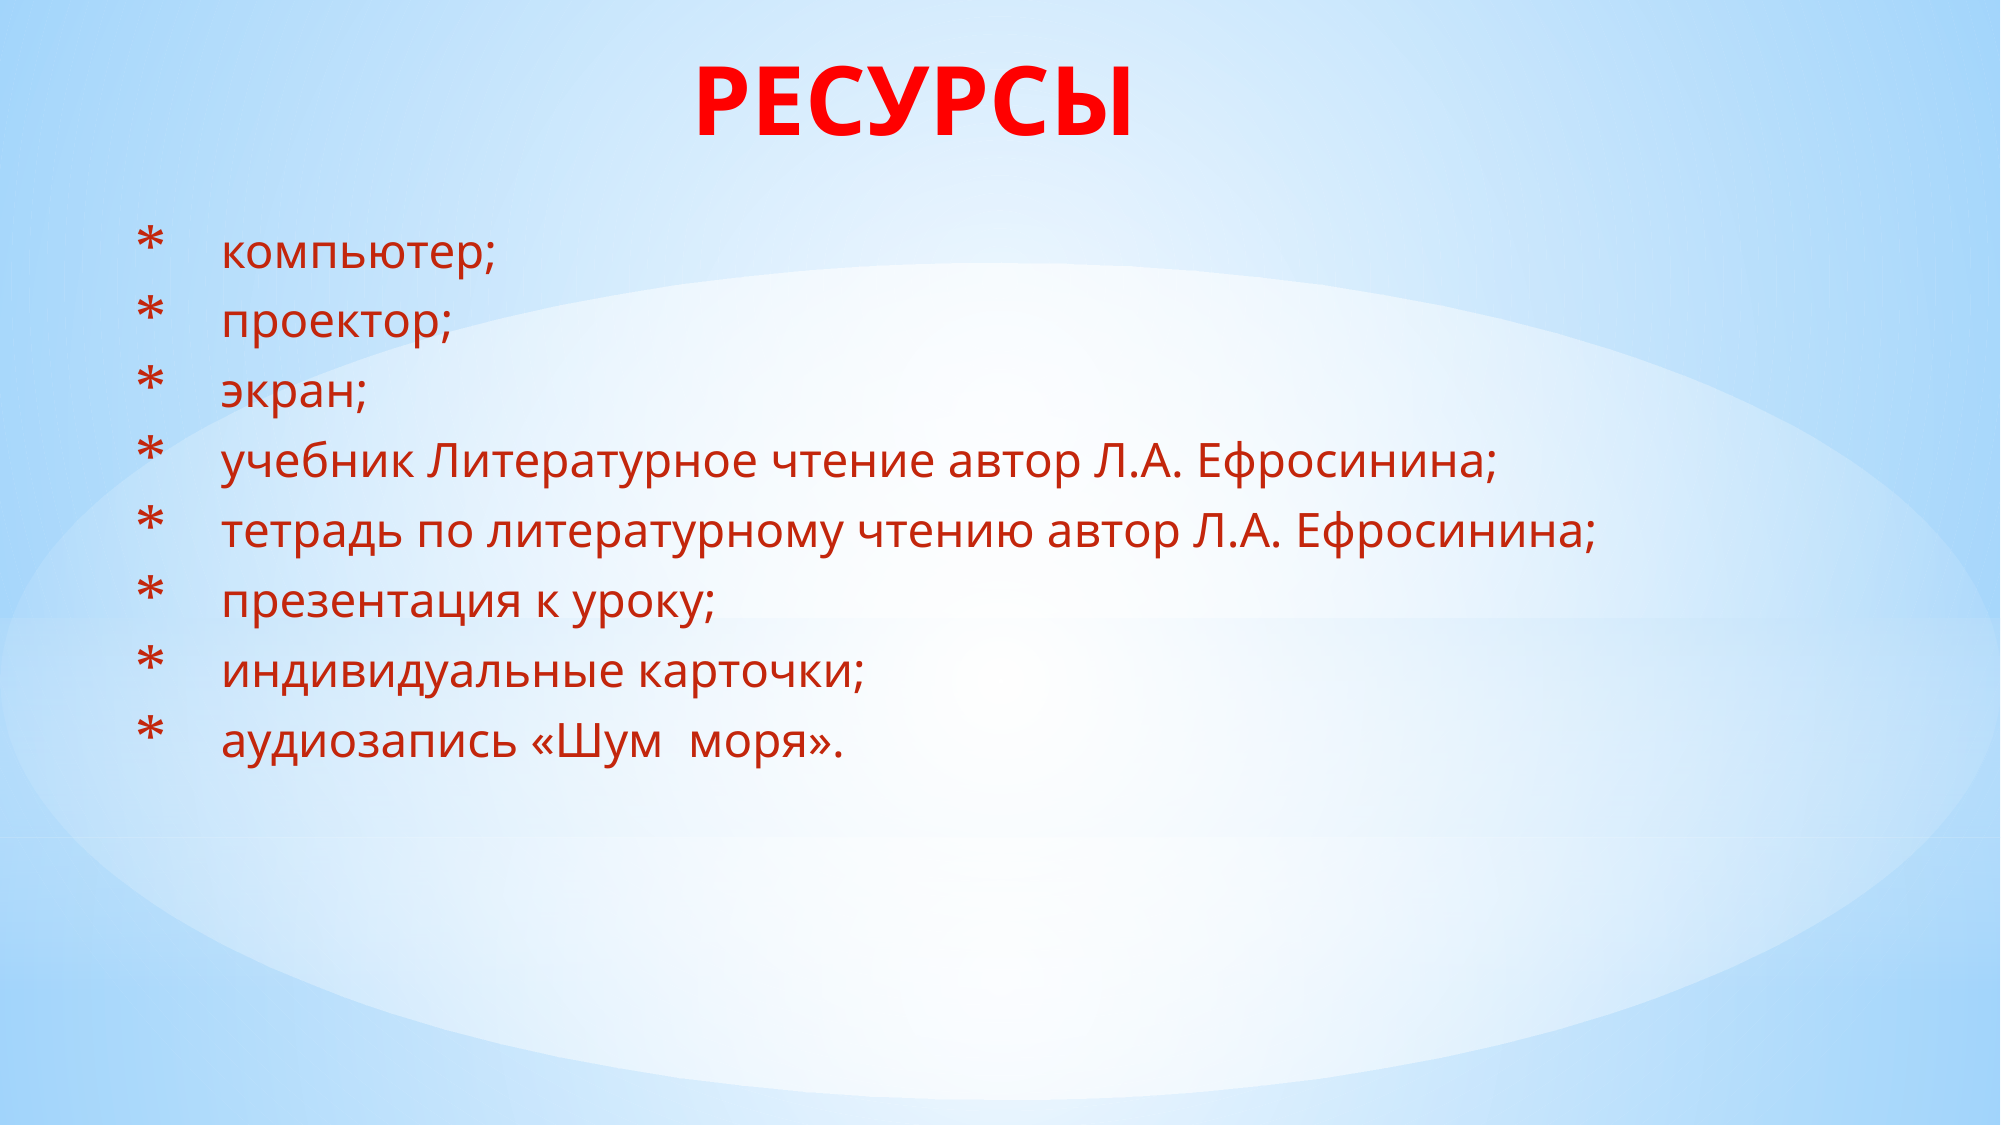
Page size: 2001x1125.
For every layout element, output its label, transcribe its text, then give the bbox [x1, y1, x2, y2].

title РЕСУРСЫ [202, 31, 1627, 213]
list компьютер; проектор; экран; учебник Литературное чтение автор Л.А. Ефросинина; тетрадь по литературному чтению автор Л.А. Ефросинина; презентация к уроку; индивидуальные карточки; аудиозапись «Шум моря». [120, 213, 1721, 784]
